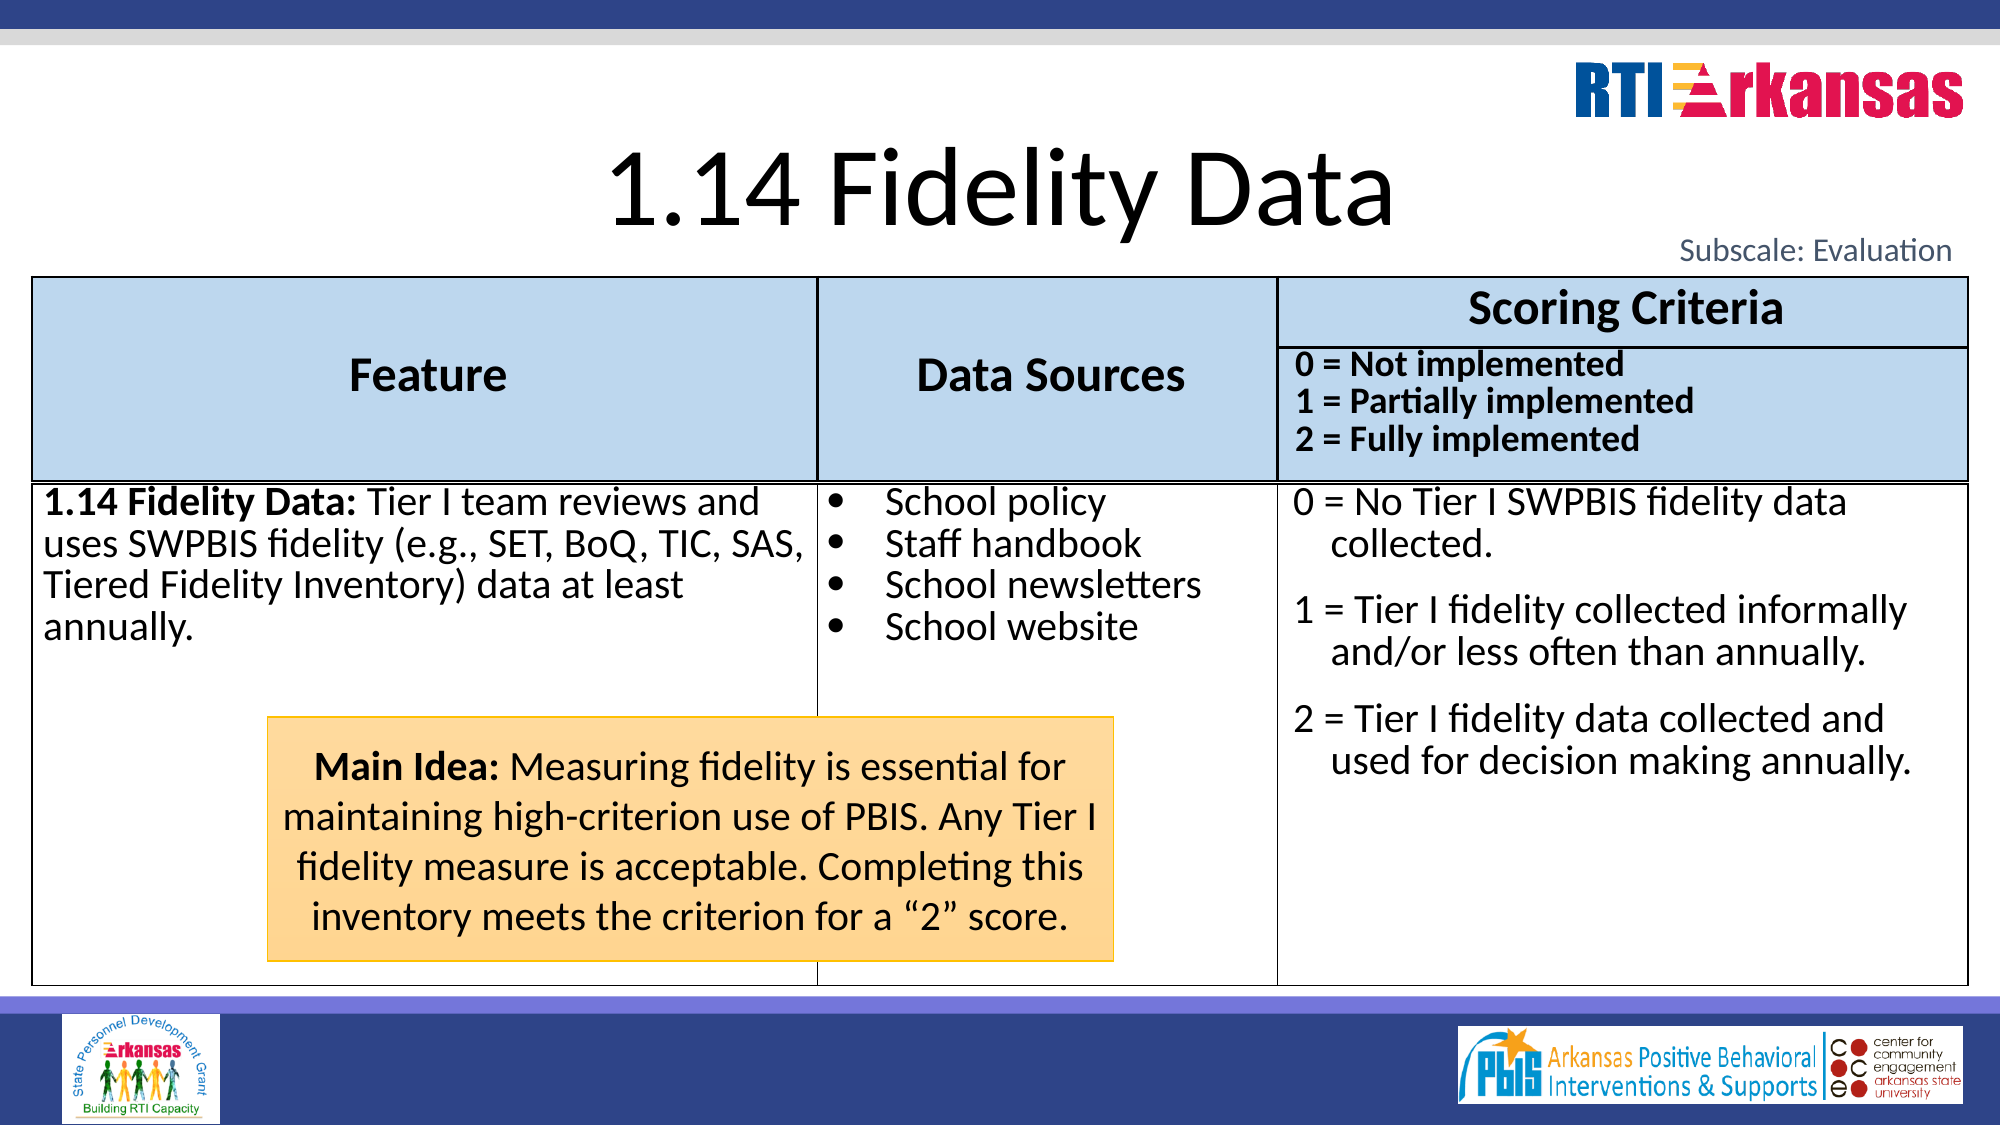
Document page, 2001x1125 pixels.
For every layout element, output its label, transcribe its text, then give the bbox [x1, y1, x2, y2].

text_box Main Idea: Measuring fidelity is essential for maintaining high-criterion use of PBIS. Any Tier I fidelity measure is acceptable. Completing this inventory meets the criterion for a “2” score. [267, 716, 1114, 962]
table_header 0 = No Tier I SWPBIS fidelity data collected. 1 = Tier I fidelity collected informally and/or less often than annually. 2 = Tier I fidelity data collected and used for decision making annually. [1278, 485, 1967, 985]
text_box Subscale: Evaluation [1640, 221, 1968, 276]
picture [1573, 55, 1964, 121]
table_header Scoring Criteria [1279, 278, 1967, 346]
table_header Data Sources [819, 278, 1276, 480]
title 1.14 Fidelity Data [0, 121, 2000, 232]
picture [62, 1013, 220, 1124]
table_header 1.14 Fidelity Data: Tier I team reviews and uses SWPBIS fidelity (e.g., SET, BoQ, TIC, SAS, Tiered Fidelity Inventory) data at least annually. [33, 485, 817, 985]
table_header School policy Staff handbook School newsletters School website [818, 485, 1277, 985]
table_header Feature [33, 278, 816, 480]
table_cell 0 = Not implemented 1 = Partially implemented 2 = Fully implemented [1279, 349, 1967, 480]
picture [1458, 1025, 1964, 1104]
